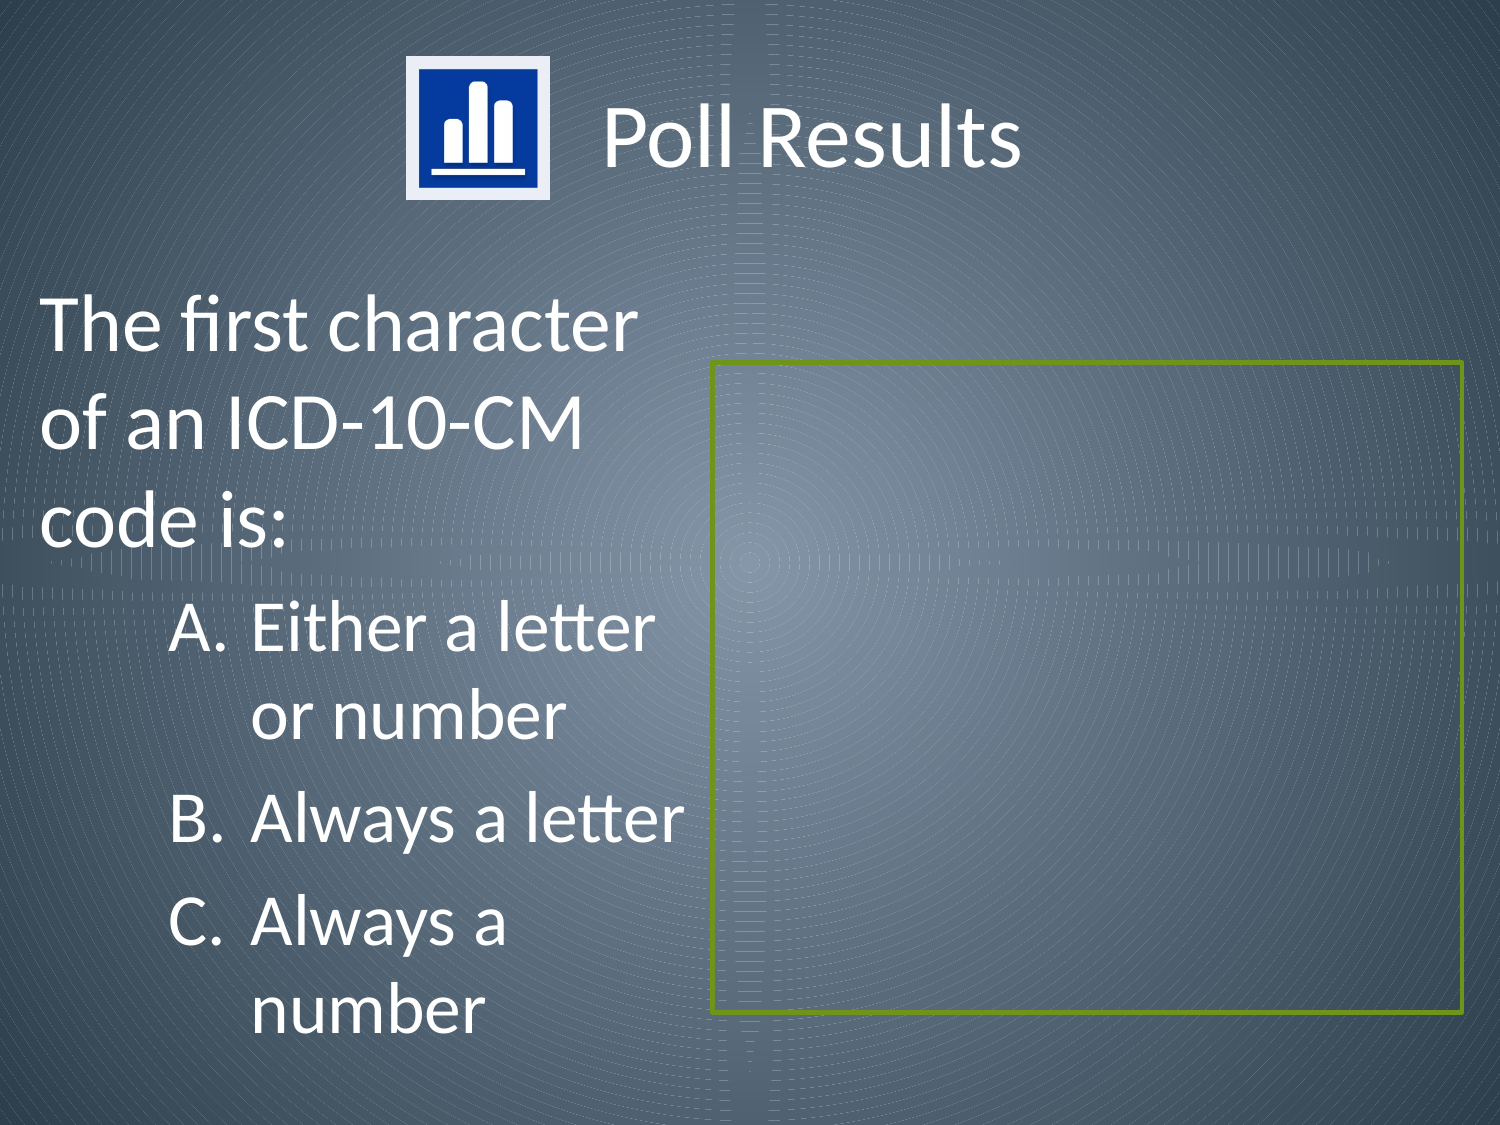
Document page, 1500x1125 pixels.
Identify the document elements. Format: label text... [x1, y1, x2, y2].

text_box [710, 360, 1464, 1015]
text_box The first character of an ICD-10-CM code is: Either a letter or number Always a letter Always a number [24, 262, 713, 1088]
title Poll Results [137, 37, 1488, 225]
picture [405, 55, 551, 201]
